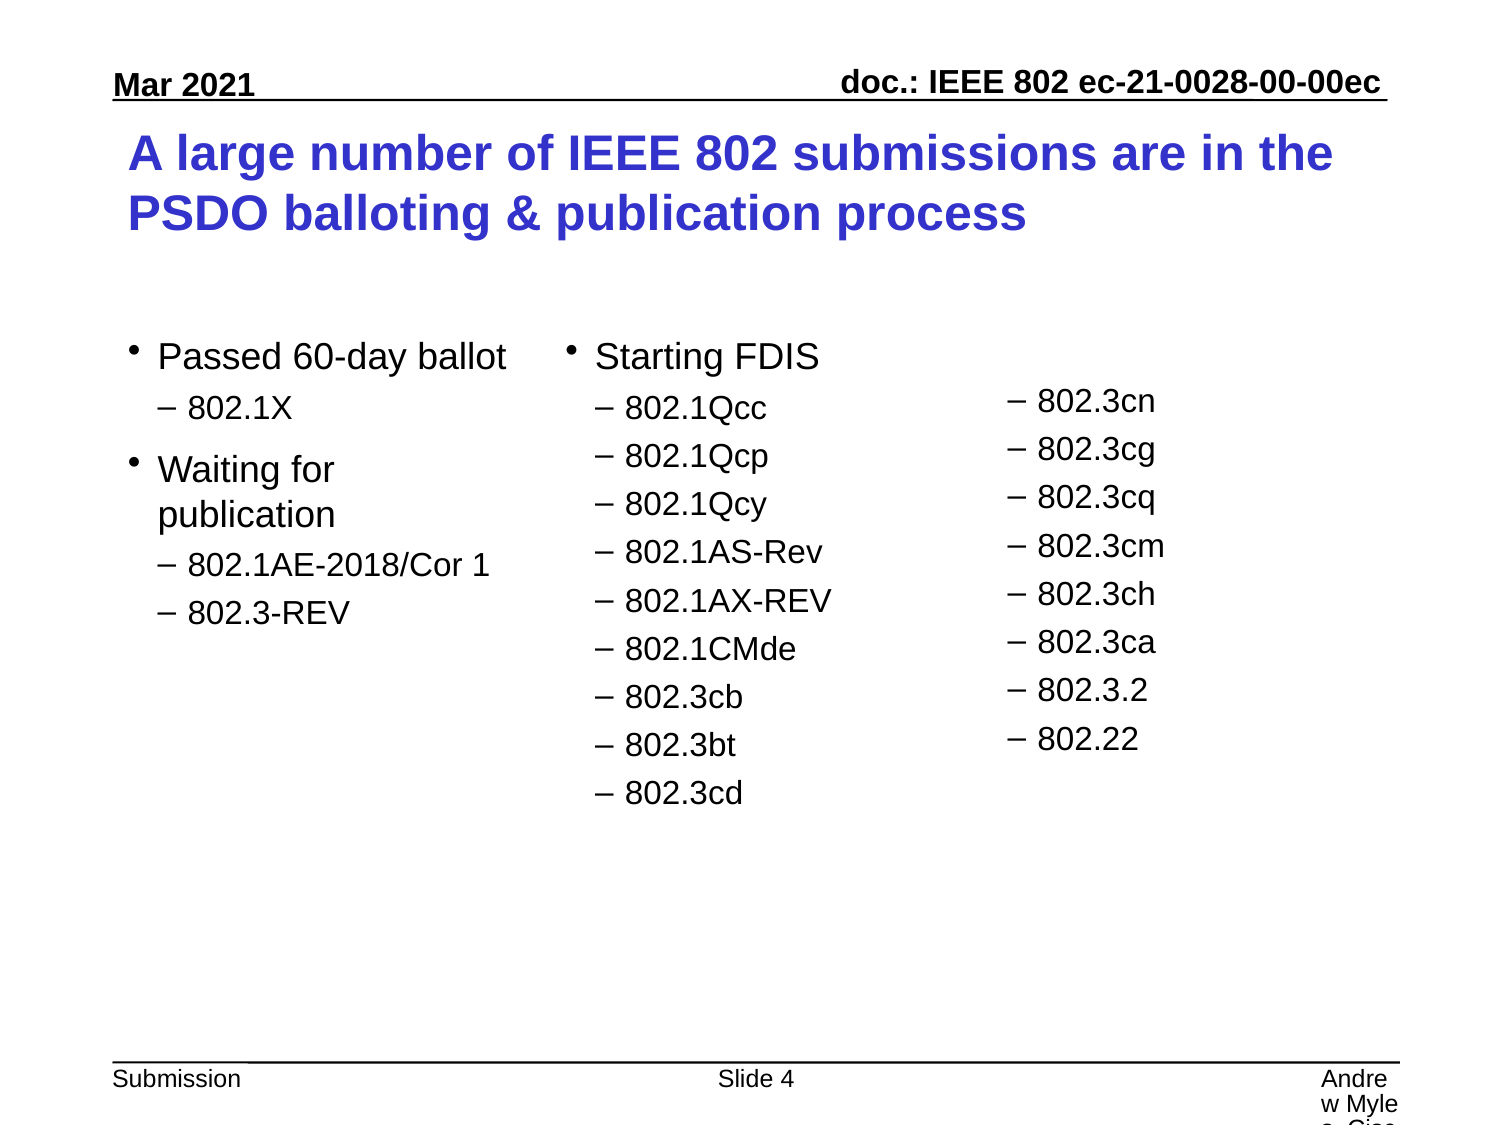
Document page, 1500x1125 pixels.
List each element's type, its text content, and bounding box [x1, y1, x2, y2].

list Passed 60-day ballot 802.1X Waiting for publication 802.1AE-2018/Cor 1 802.3-REV [112, 324, 538, 1000]
text_box Starting FDIS 802.1Qcc 802.1Qcp 802.1Qcy 802.1AS-Rev 802.1AX-REV 802.1CMde 802.3cb 802.3bt 802.3cd [549, 324, 975, 1000]
title A large number of IEEE 802 submissions are in the PSDO balloting & publication process [112, 112, 1388, 288]
slide_number Slide 4 [709, 1061, 803, 1093]
text_box 802.3cn 802.3cg 802.3cq 802.3cm 802.3ch 802.3ca 802.3.2 802.22 [962, 323, 1388, 999]
footer Andrew Myles, Cisco [1320, 1061, 1402, 1093]
